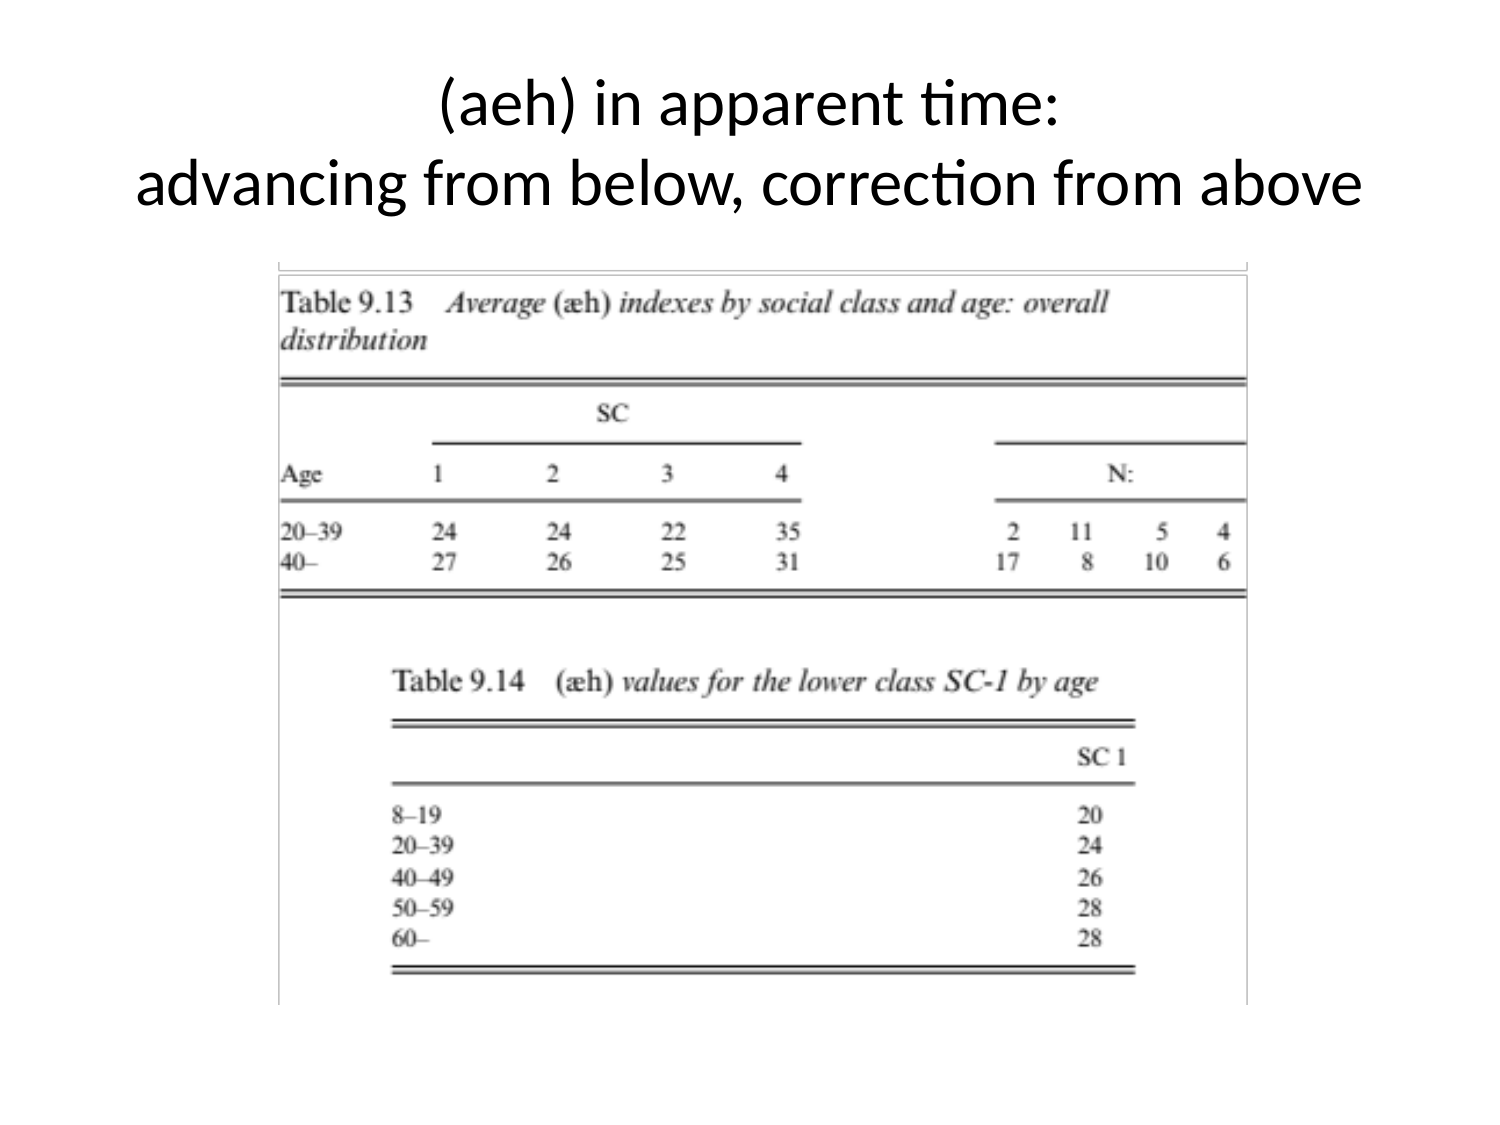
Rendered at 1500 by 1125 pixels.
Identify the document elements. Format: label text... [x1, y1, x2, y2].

title (aeh) in apparent time: advancing from below, correction from above [75, 45, 1425, 233]
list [74, 262, 1426, 1006]
